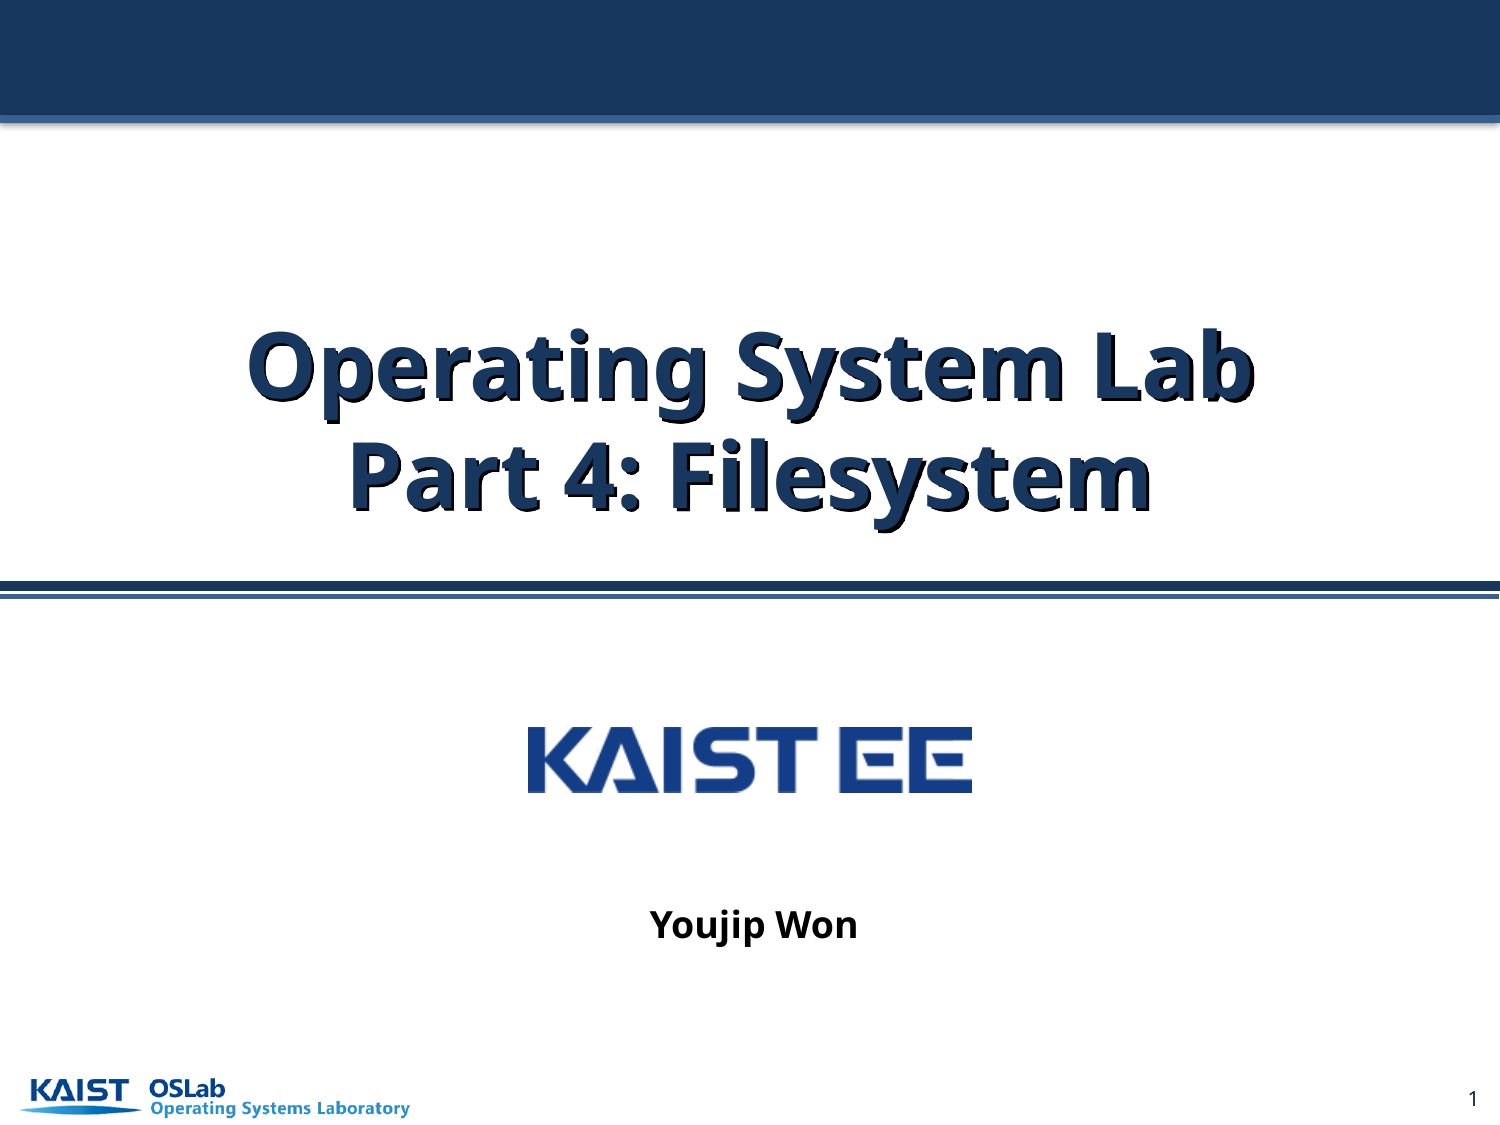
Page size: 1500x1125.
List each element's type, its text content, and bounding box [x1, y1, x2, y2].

slide_number 1 [1323, 1081, 1500, 1118]
picture [528, 727, 972, 793]
title Operating System Lab Part 4: Filesystem [112, 290, 1388, 544]
picture [17, 1054, 417, 1125]
